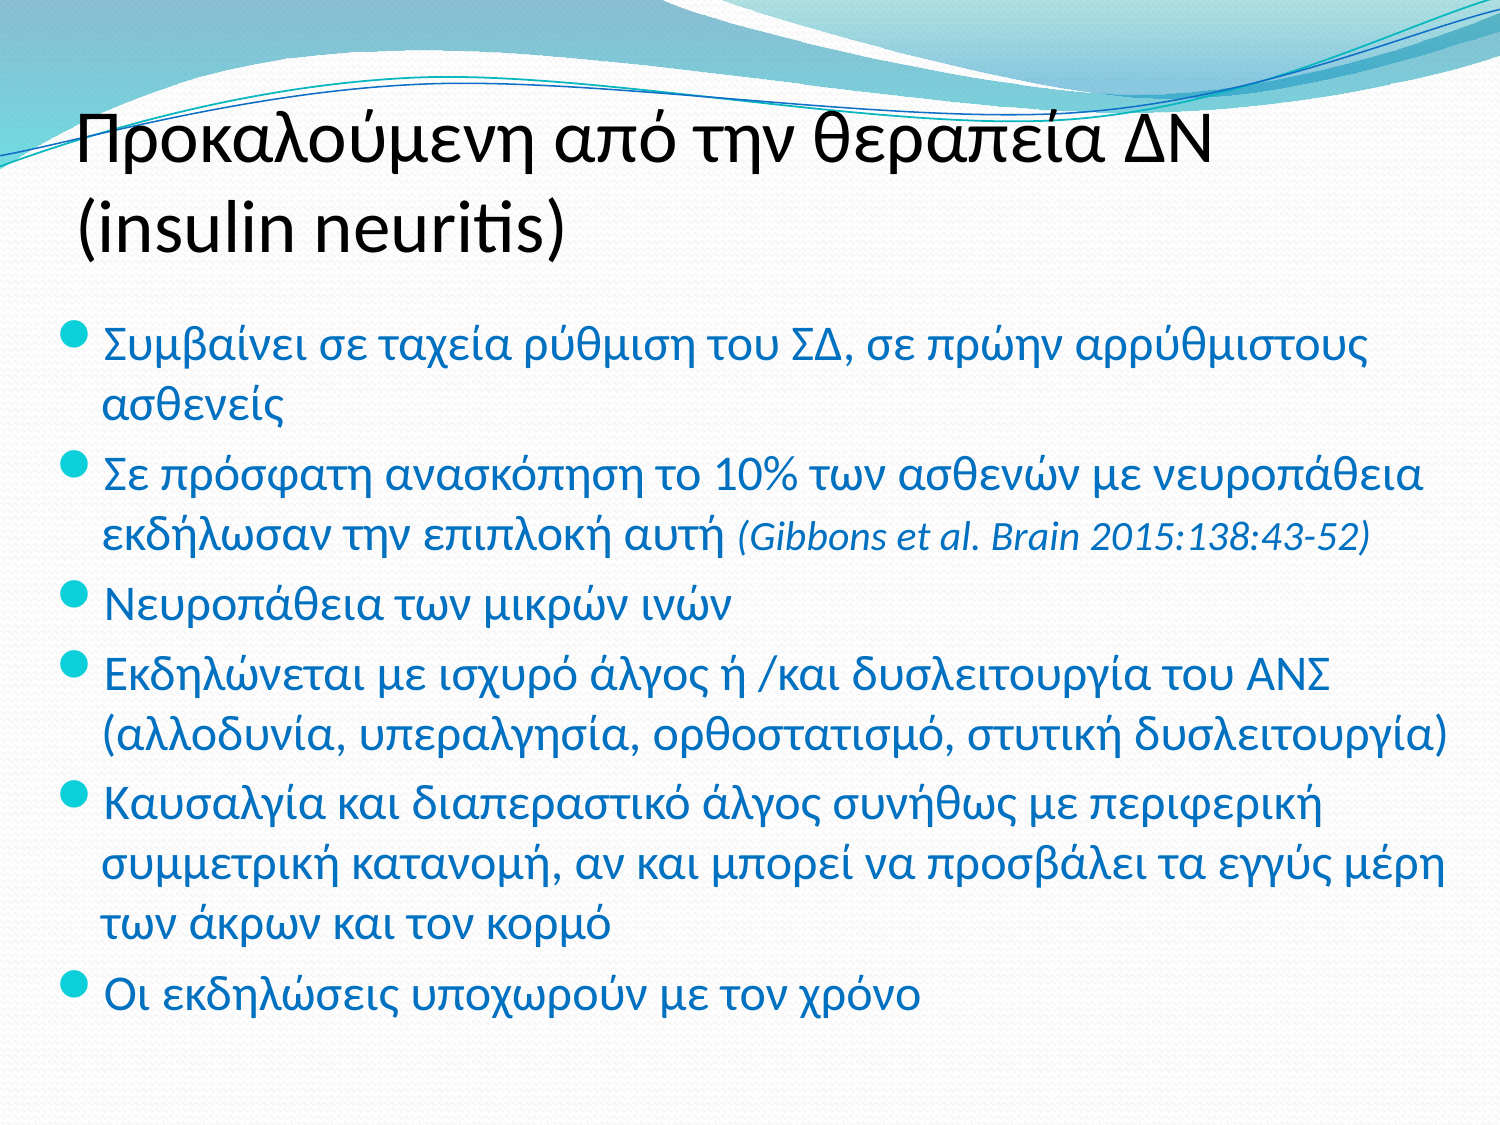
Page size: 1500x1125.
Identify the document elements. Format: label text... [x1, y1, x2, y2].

title Προκαλούμενη από την θεραπεία ΔΝ (insulin neuritis) [74, 148, 1426, 268]
list Συμβαίνει σε ταχεία ρύθμιση του ΣΔ, σε πρώην αρρύθμιστους ασθενείς Σε πρόσφατη ανασκόπηση το 10% των ασθενών με νευροπάθεια εκδήλωσαν την επιπλοκή αυτή (Gibbons et al. Brain 2015:138:43-52) Νευροπάθεια των μικρών ινών Εκδηλώνεται με ισχυρό άλγος ή /και δυσλειτουργία του ΑΝΣ (αλλοδυνία, υπεραλγησία, ορθοστατισμό, στυτική δυσλειτουργία) Καυσαλγία και διαπεραστικό άλγος συνήθως με περιφερική συμμετρική κατανομή, αν και μπορεί να προσβάλει τα εγγύς μέρη των άκρων και τον κορμό Οι εκδηλώσεις υποχωρούν με τον χρόνο [41, 302, 1471, 1038]
